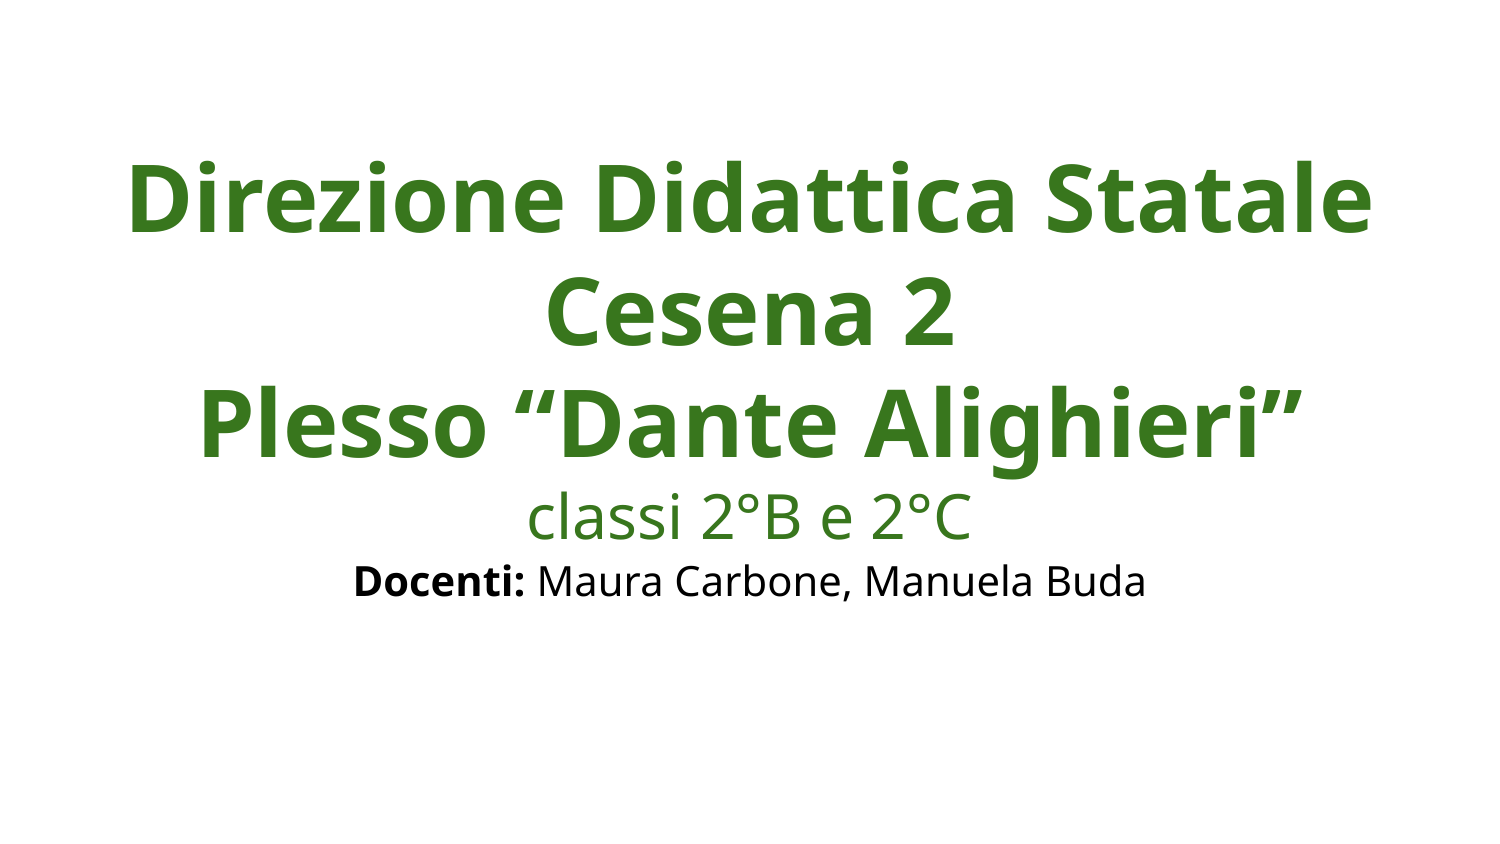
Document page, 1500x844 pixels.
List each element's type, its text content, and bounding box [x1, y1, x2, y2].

title Direzione Didattica Statale Cesena 2 Plesso “Dante Alighieri” classi 2°B e 2°C [51, 124, 1449, 403]
text_box Docenti: Maura Carbone, Manuela Buda [105, 545, 1395, 621]
